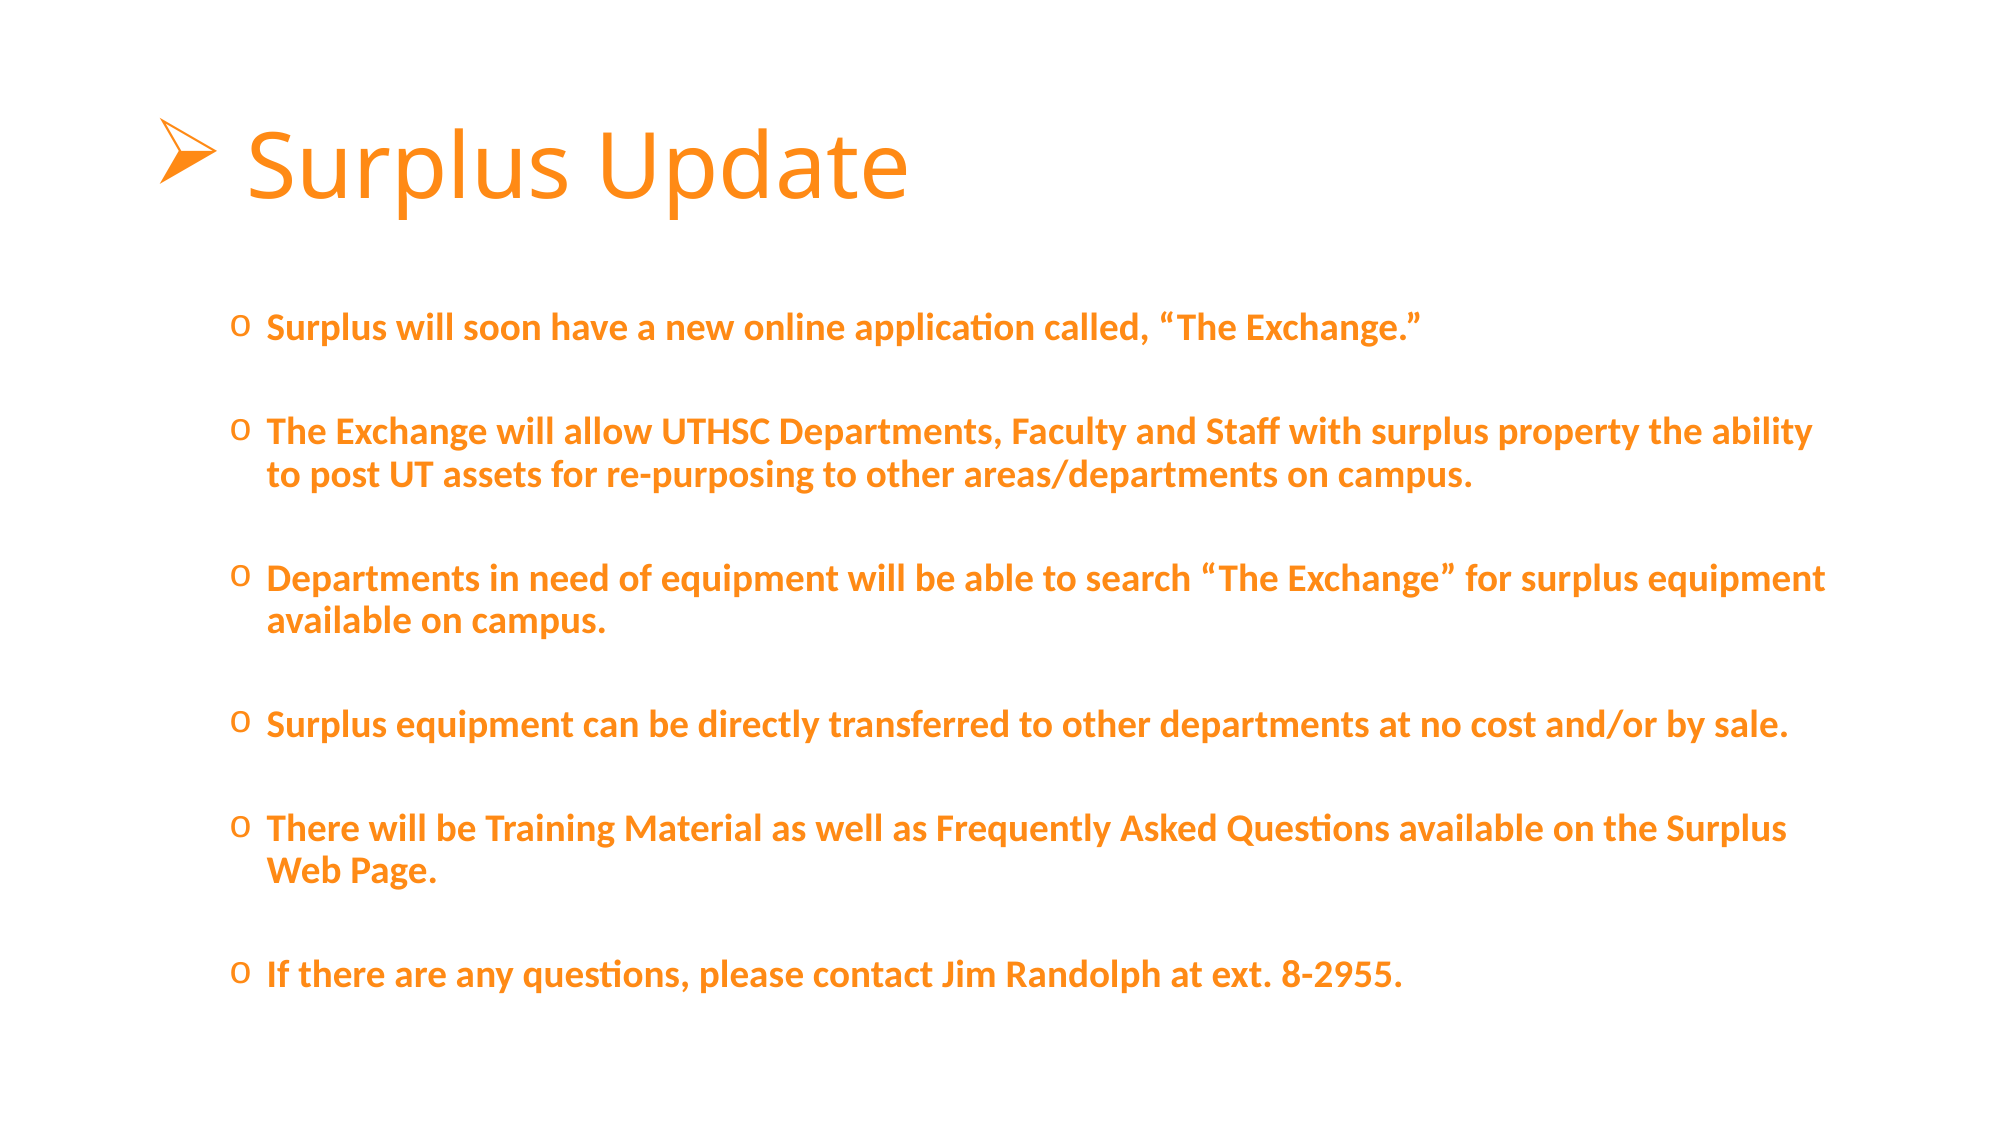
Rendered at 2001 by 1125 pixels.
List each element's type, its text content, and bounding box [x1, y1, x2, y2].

list Surplus will soon have a new online application called, “The Exchange.” The Exchange will allow UTHSC Departments, Faculty and Staff with surplus property the ability to post UT assets for re-purposing to other areas/departments on campus. Departments in need of equipment will be able to search “The Exchange” for surplus equipment available on campus. Surplus equipment can be directly transferred to other departments at no cost and/or by sale. There will be Training Material as well as Frequently Asked Questions available on the Surplus Web Page. If there are any questions, please contact Jim Randolph at ext. 8-2955. [137, 299, 1863, 1014]
title Surplus Update [137, 59, 1863, 278]
